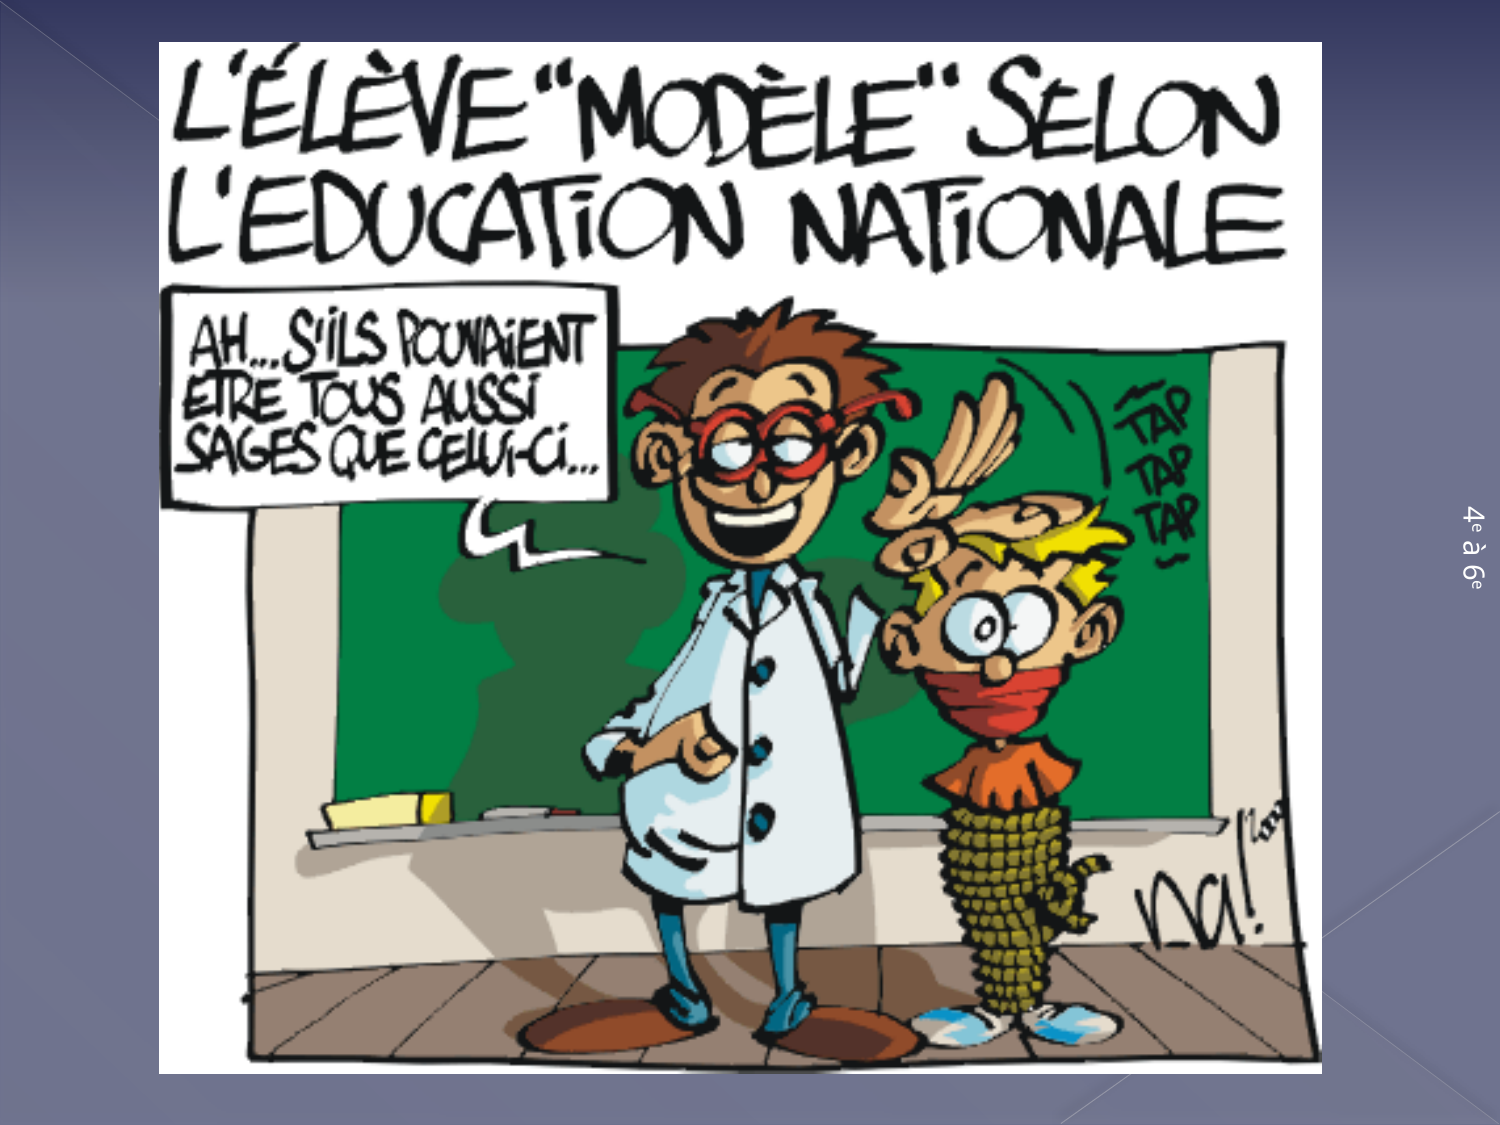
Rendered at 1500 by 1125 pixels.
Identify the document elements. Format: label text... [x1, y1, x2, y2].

text_box 4e à 6e [1450, 491, 1500, 634]
picture [159, 42, 1322, 1074]
